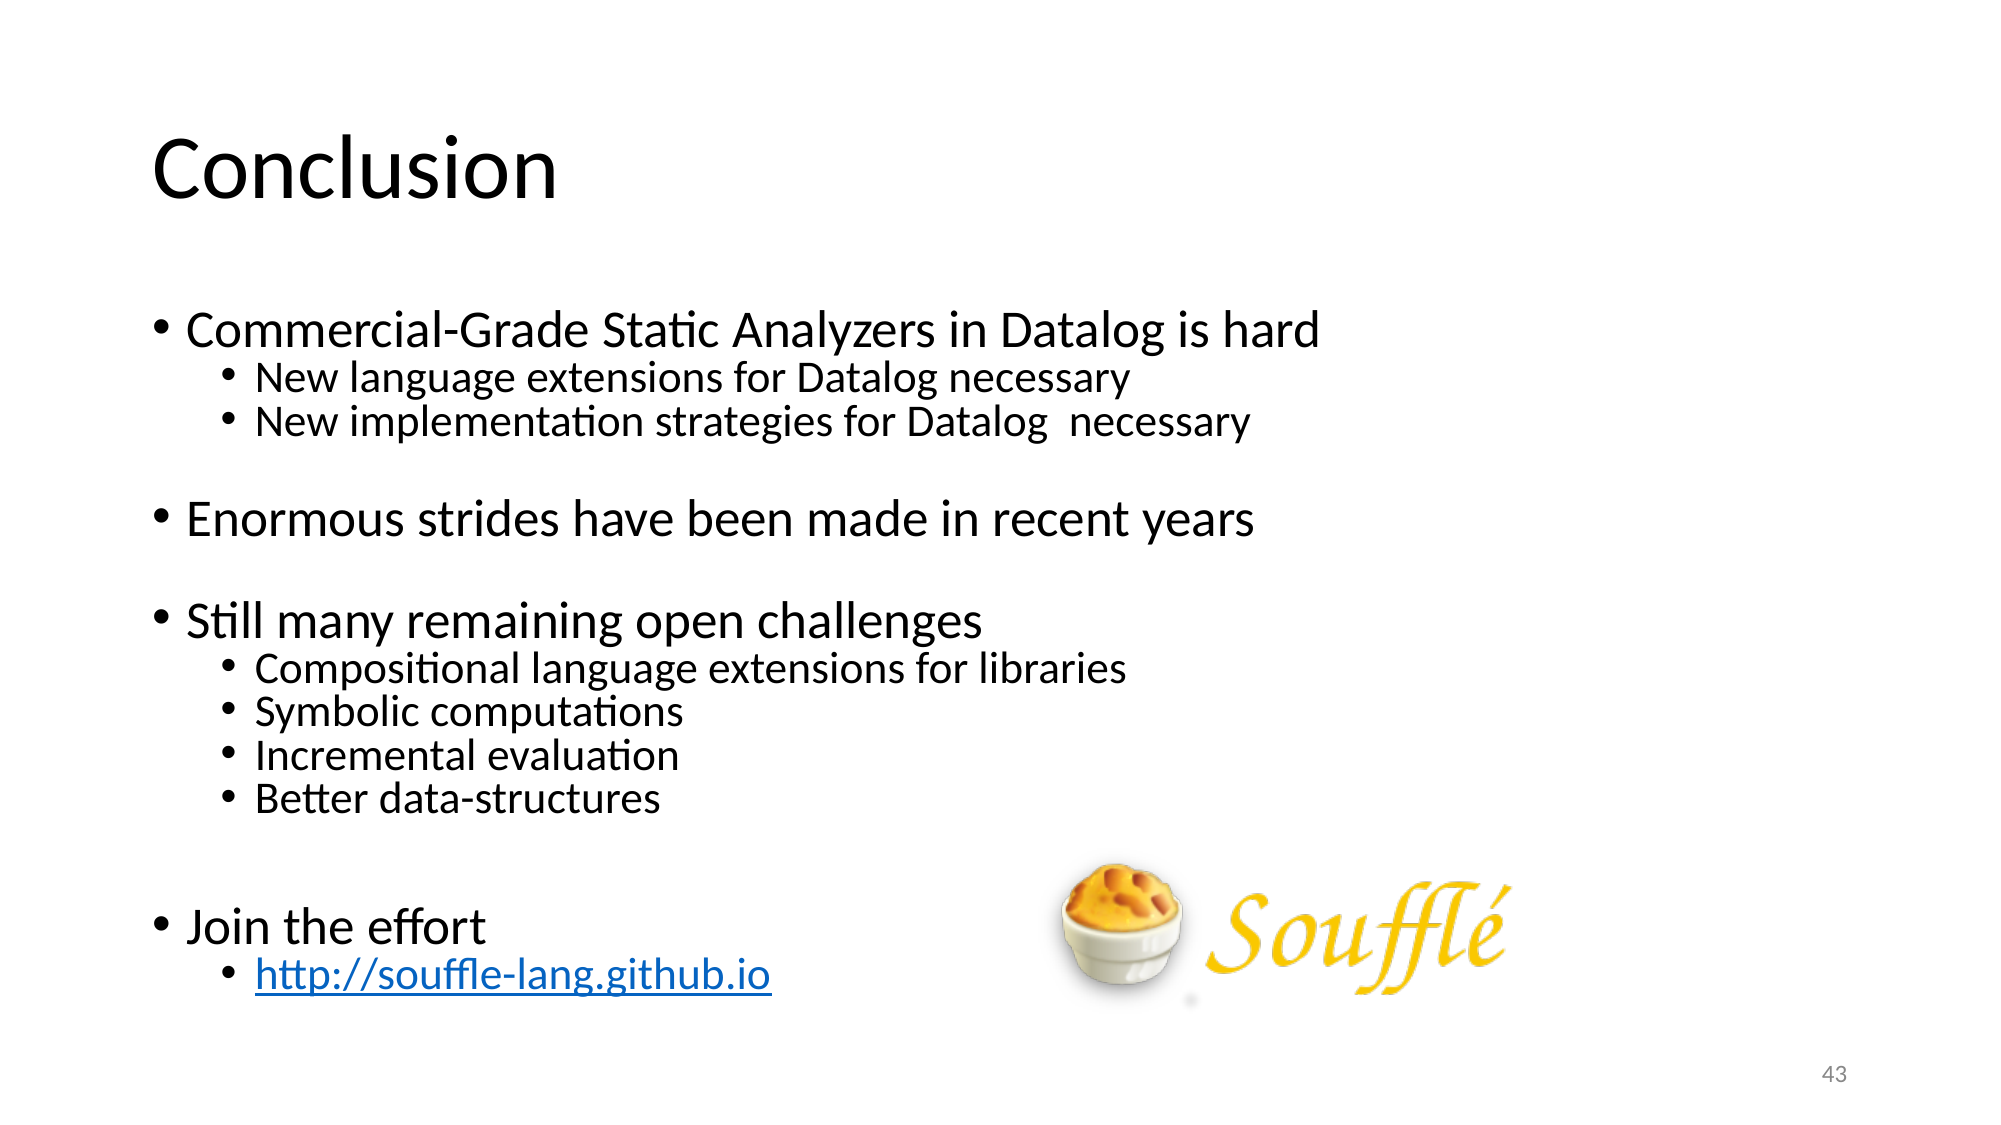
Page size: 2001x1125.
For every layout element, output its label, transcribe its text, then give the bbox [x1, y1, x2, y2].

title Conclusion [137, 59, 1863, 278]
slide_number 44 [1412, 1042, 1863, 1103]
picture [1038, 848, 1532, 1014]
list Commercial-Grade Static Analyzers in Datalog is hard New language extensions for Datalog necessary New implementation strategies for Datalog necessary Enormous strides have been made in recent years Still many remaining open challenges Compositional language extensions for libraries Symbolic computations Incremental evaluation Better data-structures Join the effort http://souffle-lang.github.io [137, 299, 1863, 1014]
